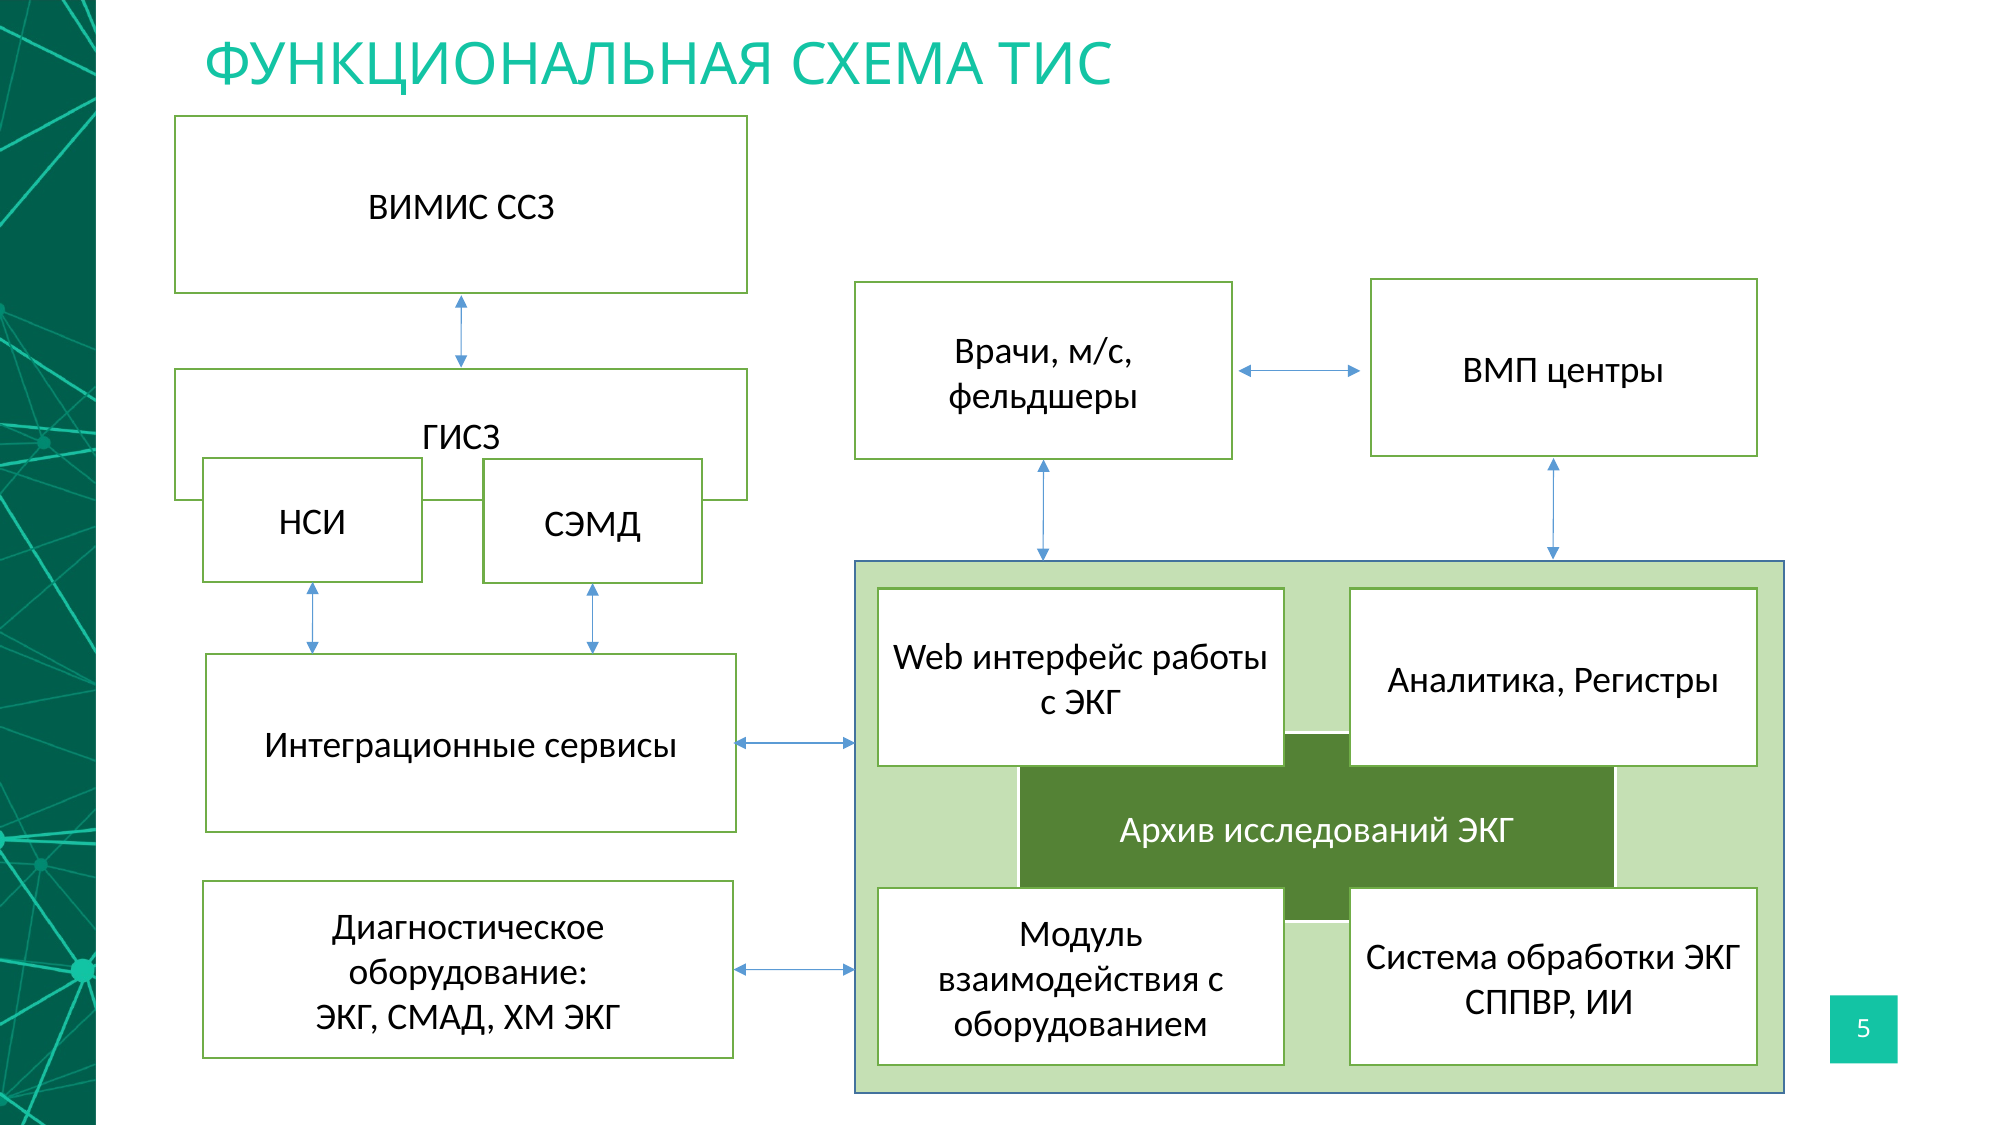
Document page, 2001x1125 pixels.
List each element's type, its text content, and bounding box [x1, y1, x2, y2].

slide_number 5 [1830, 995, 1898, 1064]
text_box Аналитика, Регистры [1349, 587, 1758, 767]
text_box СЭМД [482, 458, 703, 584]
text_box Архив исследований ЭКГ [1017, 731, 1617, 923]
text_box Диагностическое оборудование: ЭКГ, СМАД, ХМ ЭКГ [202, 880, 734, 1059]
text_box Интеграционные сервисы [205, 653, 737, 833]
text_box Врачи, м/c, фельдшеры [854, 281, 1233, 460]
text_box Web интерфейс работы с ЭКГ [877, 587, 1285, 767]
text_box ГИСЗ [174, 368, 748, 501]
text_box [854, 560, 1785, 1094]
text_box Модуль взаимодействия с оборудованием [877, 887, 1285, 1066]
text_box ВИМИС ССЗ [174, 115, 748, 294]
picture [0, 0, 96, 1125]
text_box ВМП центры [1370, 278, 1758, 457]
text_box НСИ [202, 457, 423, 583]
text_box Система обработки ЭКГ СППВР, ИИ [1349, 887, 1758, 1066]
text_box ФУНКЦИОНАЛЬНАЯ СХЕМА ТИС [204, 25, 1114, 96]
